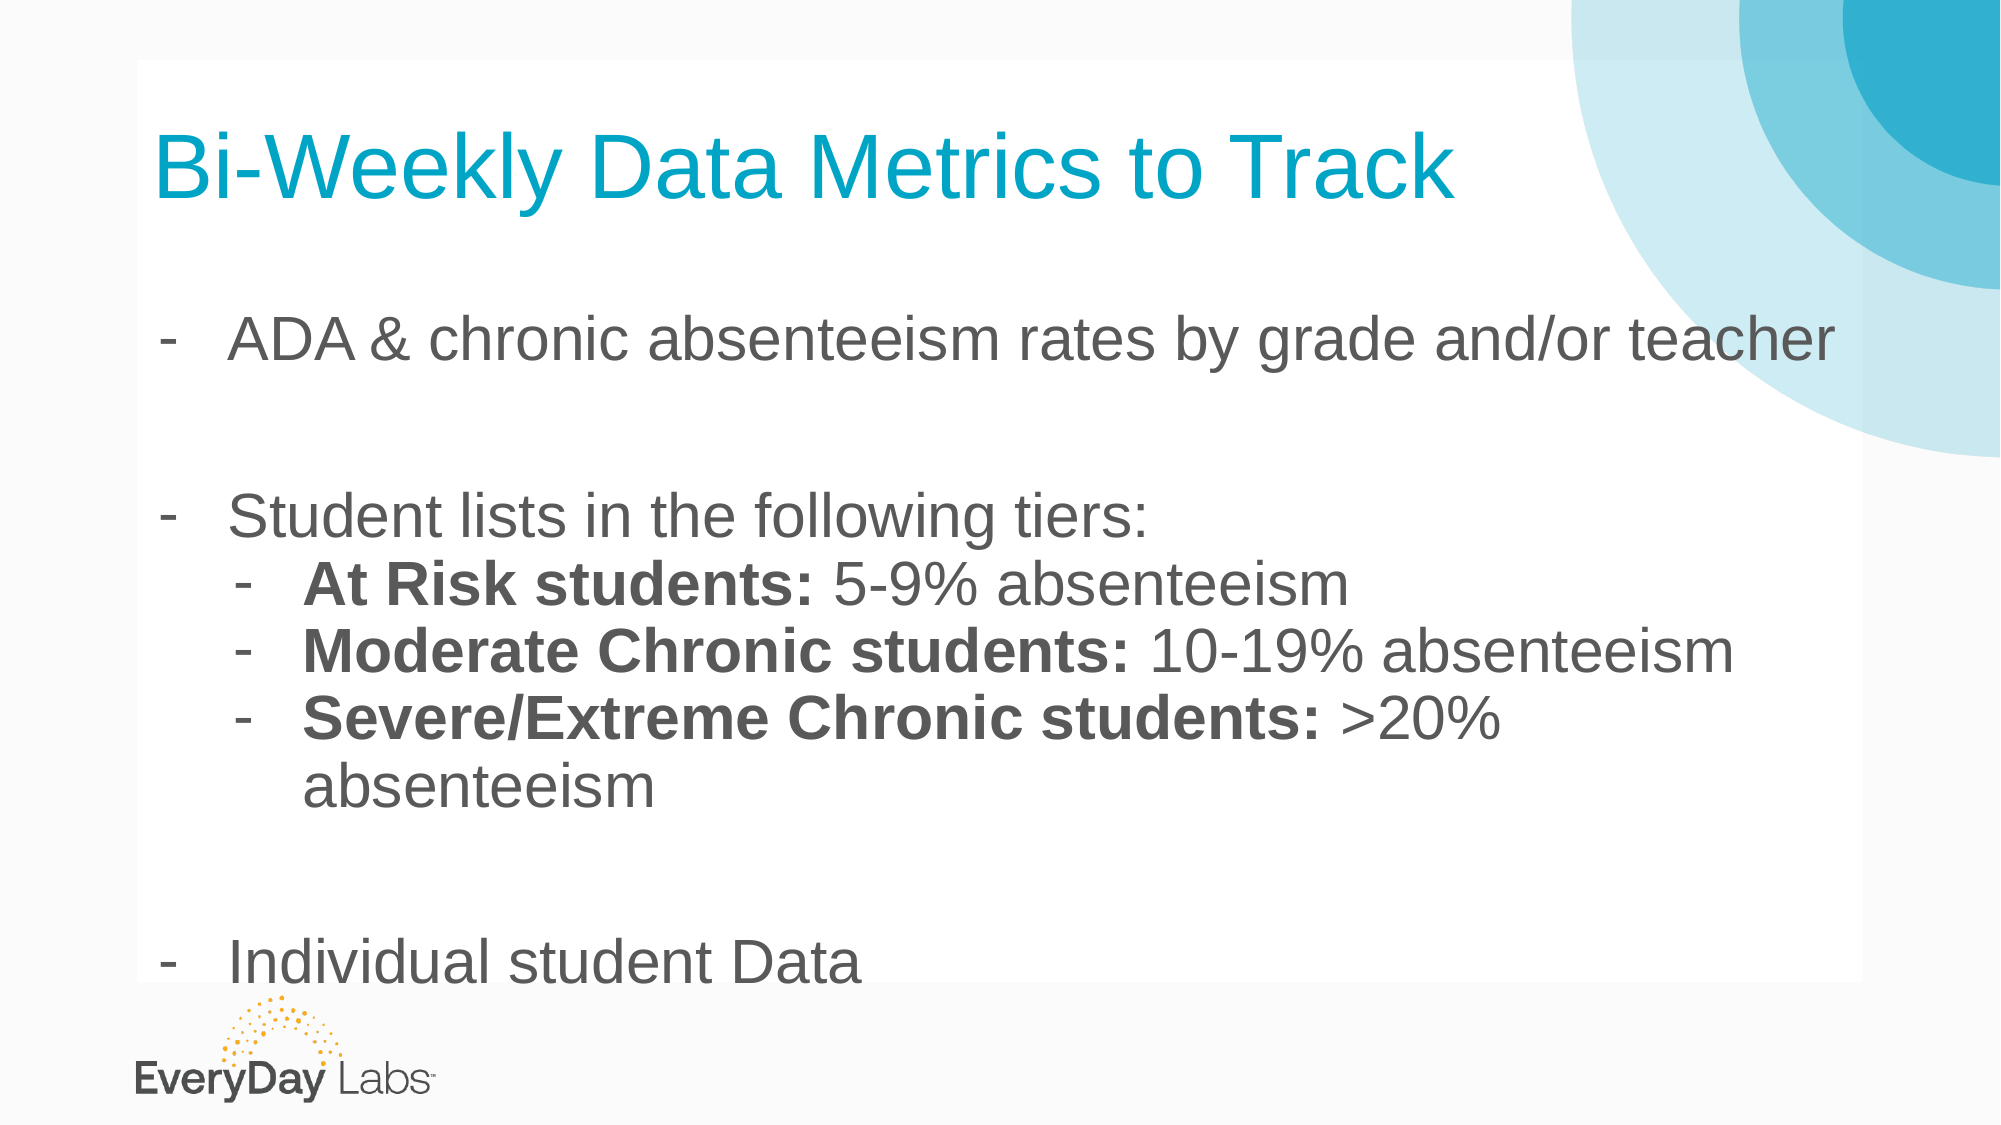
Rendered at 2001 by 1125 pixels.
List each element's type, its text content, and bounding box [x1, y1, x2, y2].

picture [135, 995, 436, 1103]
picture [1560, 0, 2001, 494]
list ADA & chronic absenteeism rates by grade and/or teacher Student lists in the following tiers: At Risk students: 5-9% absenteeism Moderate Chronic students: 10-19% absenteeism Severe/Extreme Chronic students: >20% absenteeism Individual student Data [137, 299, 1863, 1014]
title Bi-Weekly Data Metrics to Track [137, 59, 1863, 278]
